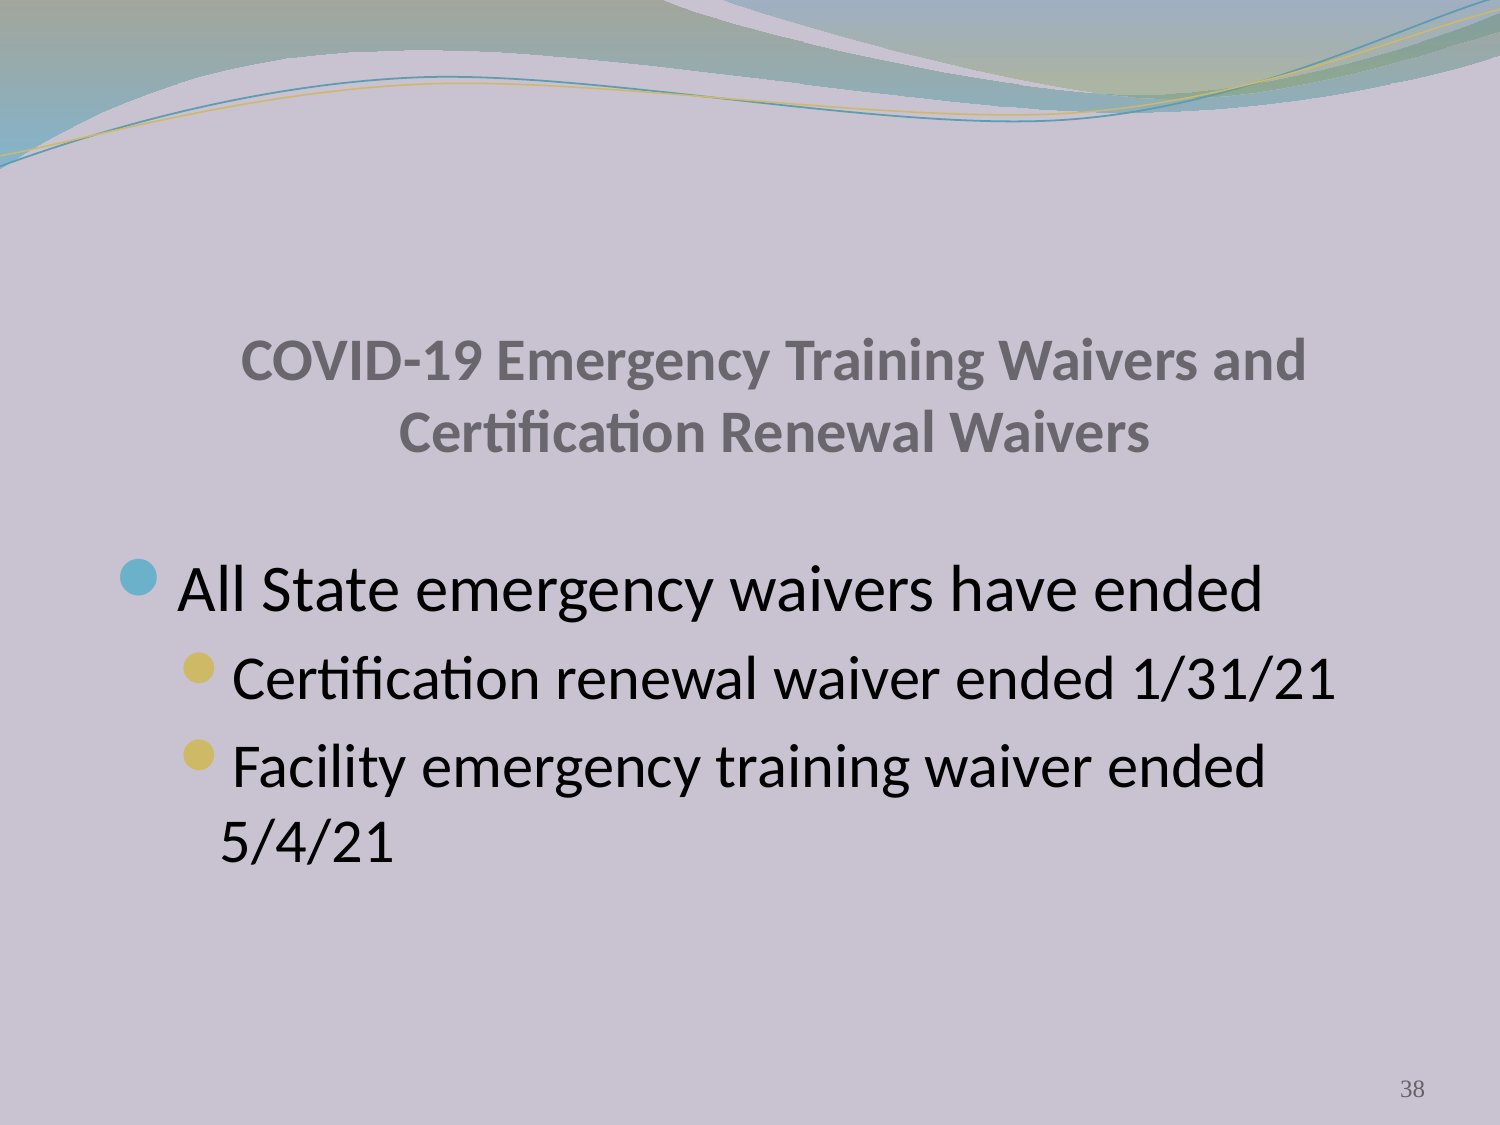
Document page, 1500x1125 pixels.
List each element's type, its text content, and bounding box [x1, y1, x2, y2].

title COVID-19 Emergency Training Waivers and Certification Renewal Waivers [125, 162, 1425, 537]
slide_number 38 [1299, 1042, 1425, 1103]
list All State emergency waivers have ended Certification renewal waiver ended 1/31/21 Facility emergency training waiver ended 5/4/21 [99, 537, 1425, 1088]
